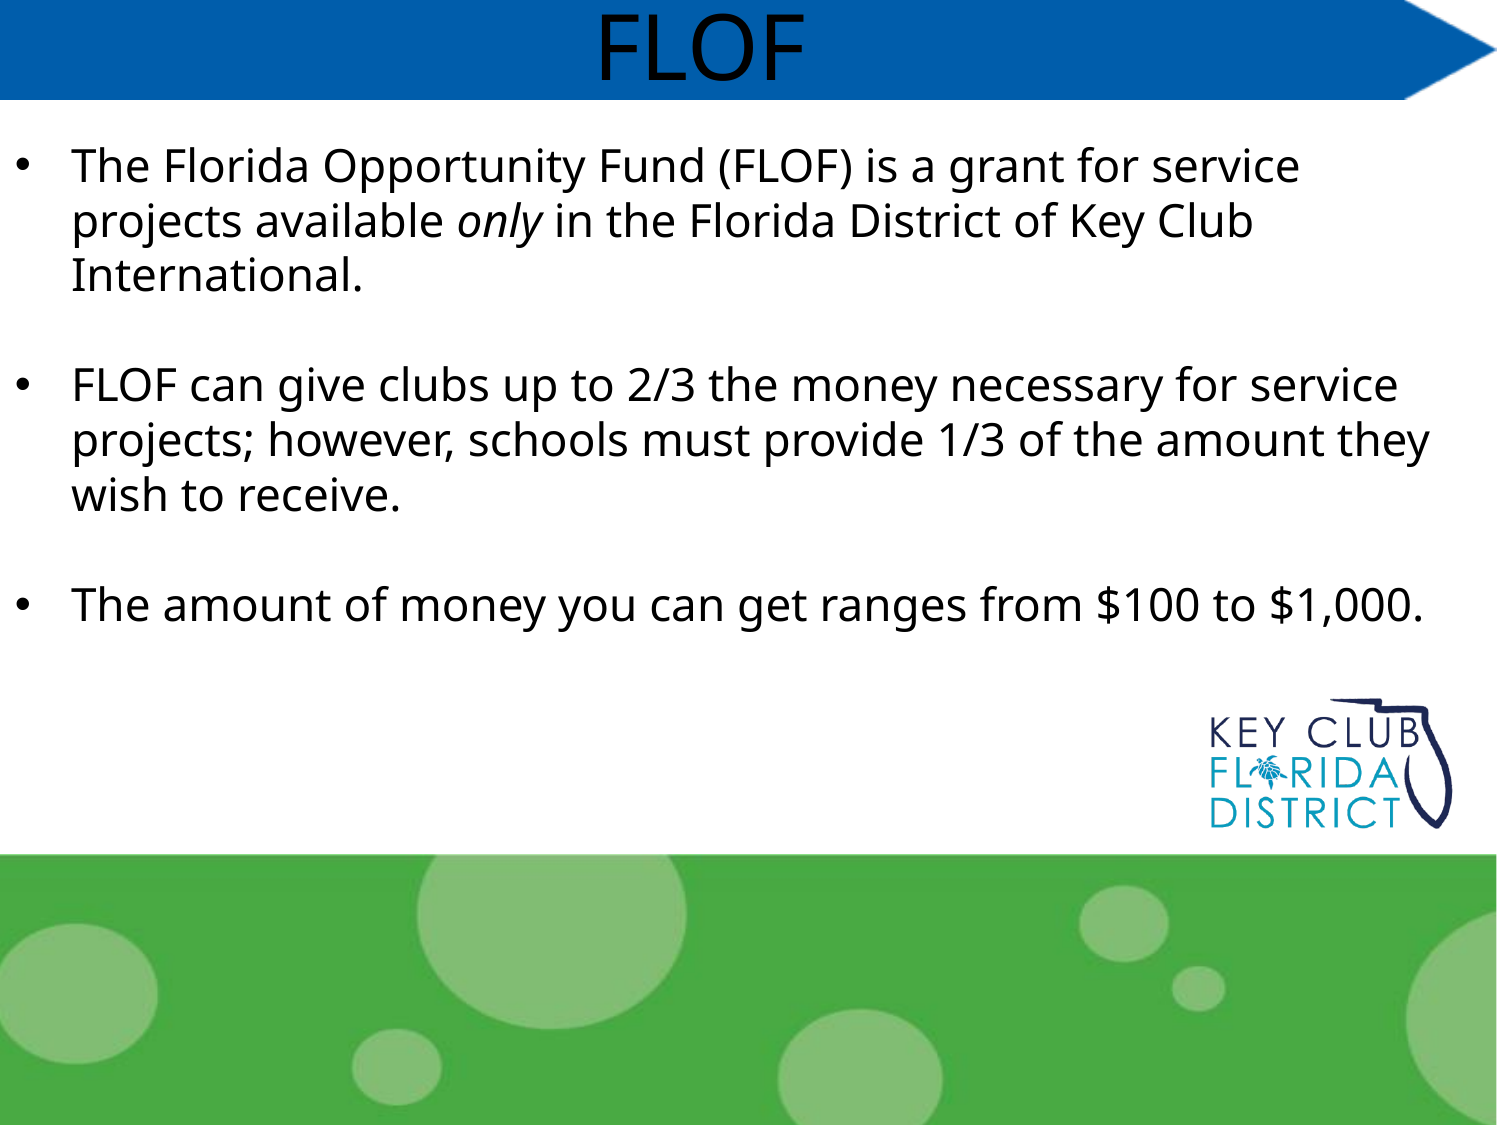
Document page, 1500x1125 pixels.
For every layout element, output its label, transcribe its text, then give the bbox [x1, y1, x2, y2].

picture [1198, 694, 1469, 834]
text_box The Florida Opportunity Fund (FLOF) is a grant for service projects available only in the Florida District of Key Club International. FLOF can give clubs up to 2/3 the money necessary for service projects; however, schools must provide 1/3 of the amount they wish to receive. The amount of money you can get ranges from $100 to $1,000. [0, 128, 1500, 699]
picture [0, 853, 1497, 1125]
picture [0, 0, 1497, 101]
